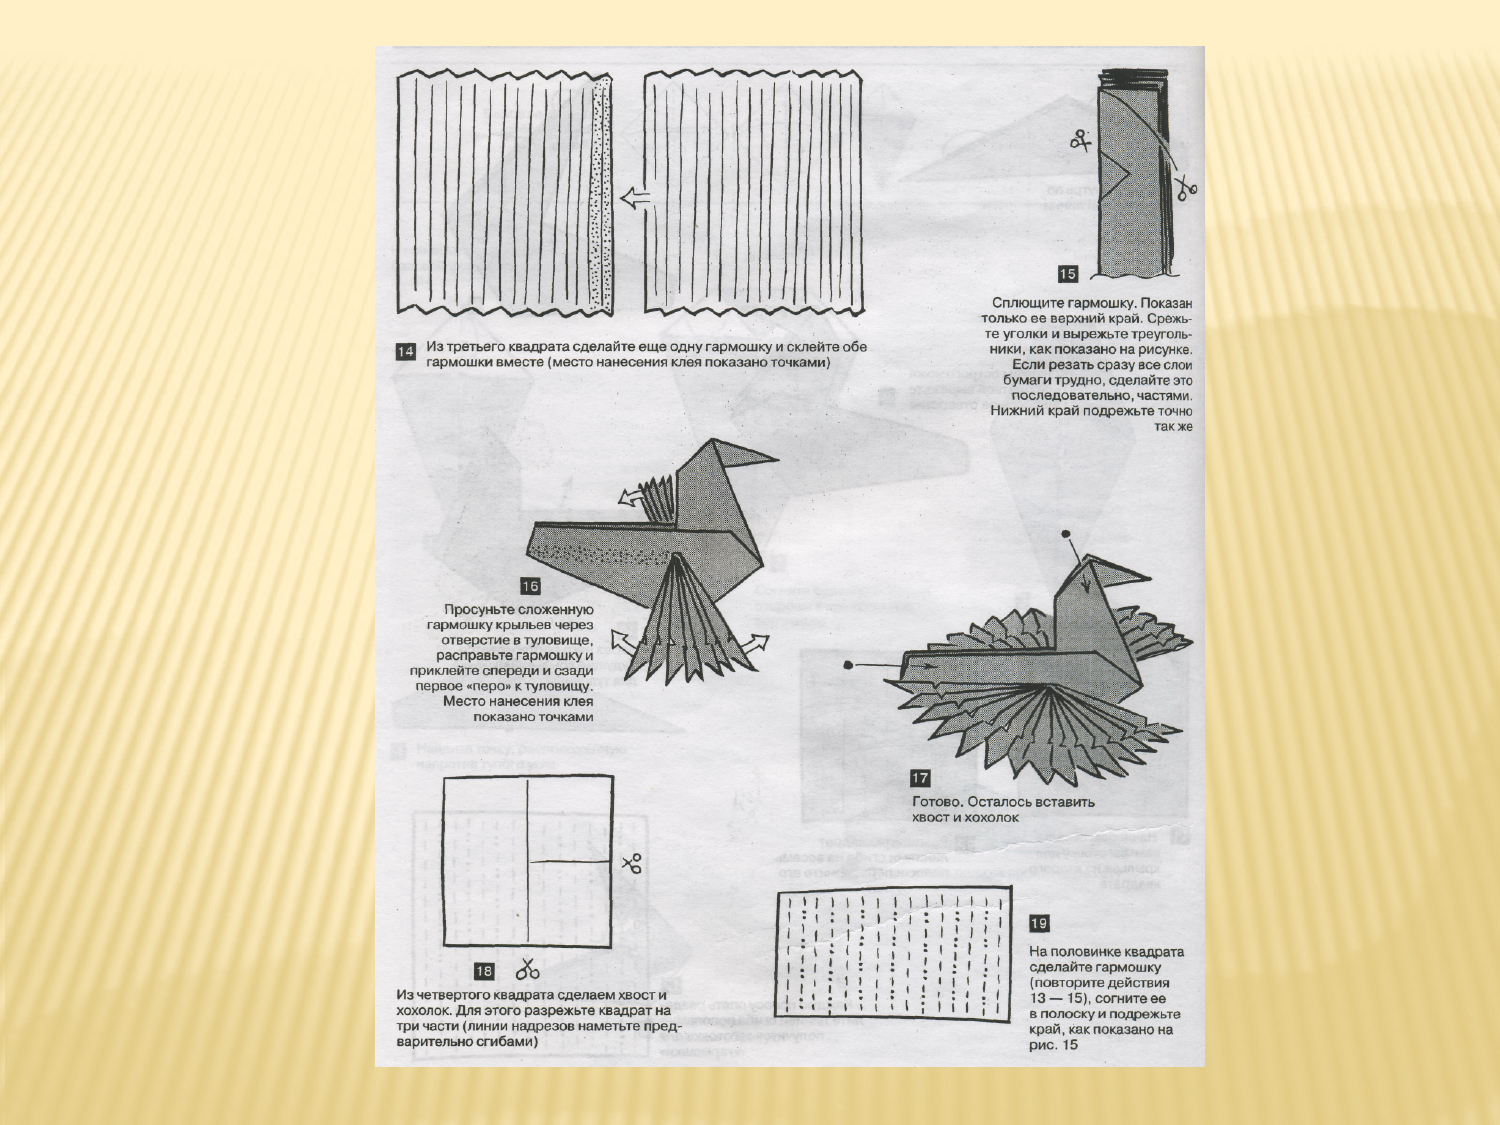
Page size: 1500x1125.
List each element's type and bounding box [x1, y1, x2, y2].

picture [374, 46, 1205, 1067]
